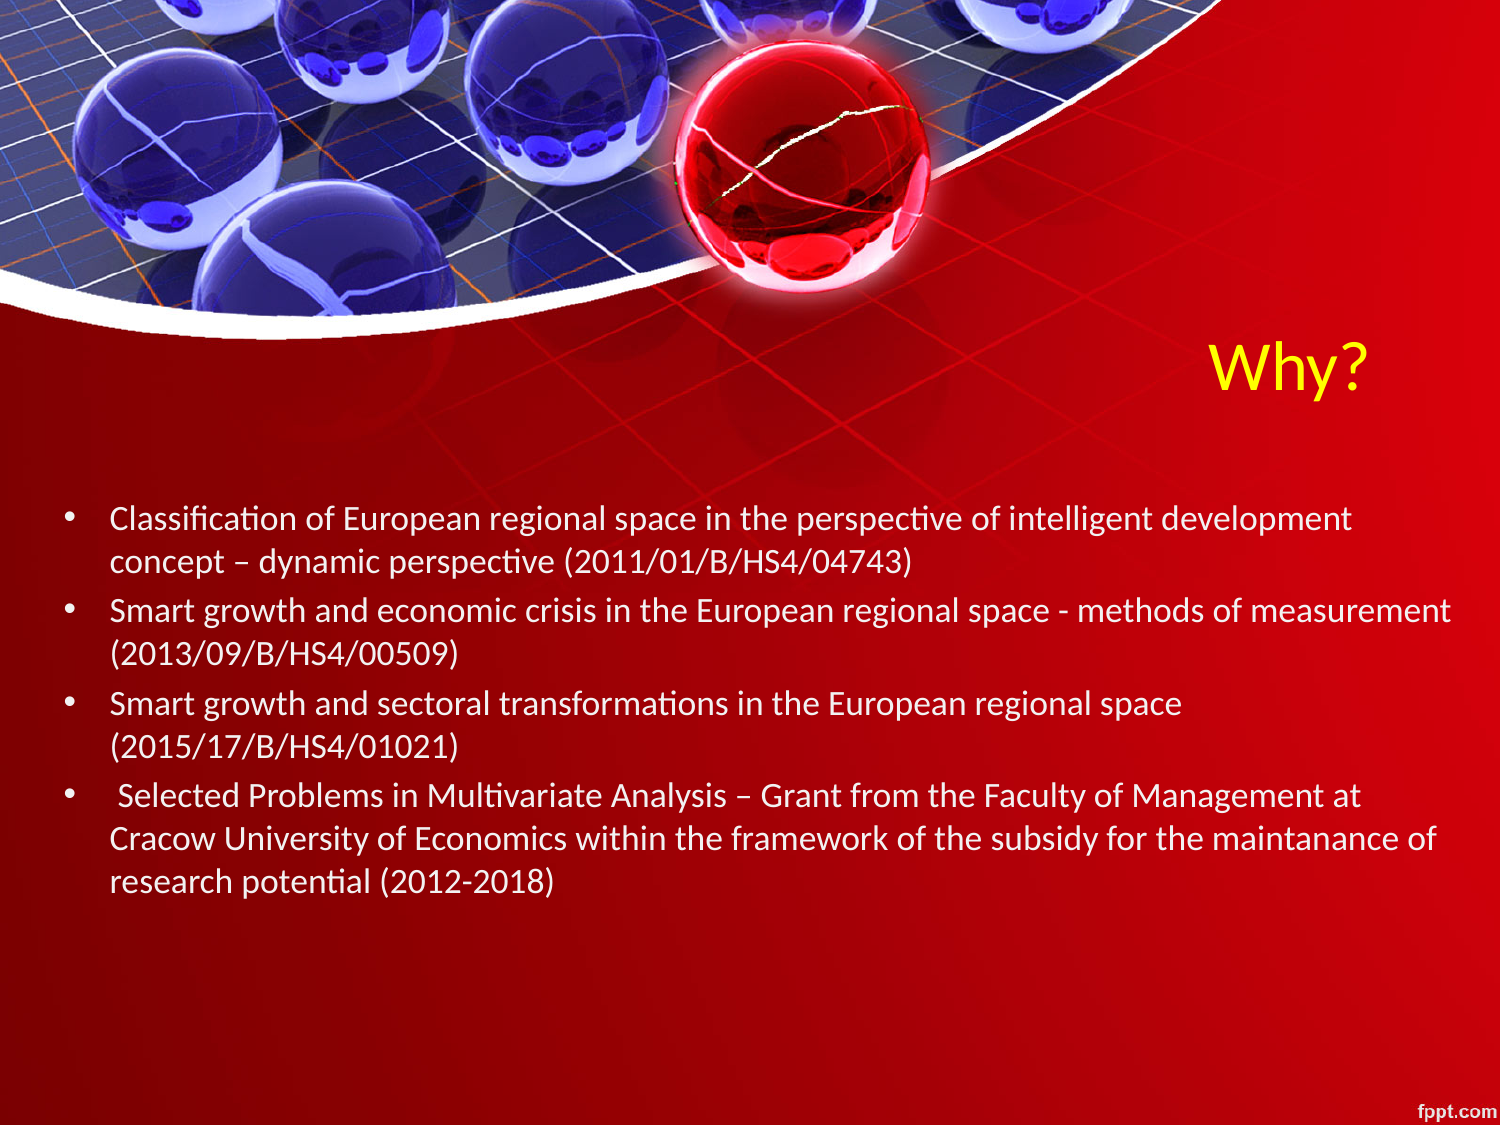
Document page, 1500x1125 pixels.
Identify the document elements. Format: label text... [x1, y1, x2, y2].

picture [0, 0, 1500, 1125]
list Classification of European regional space in the perspective of intelligent development concept – dynamic perspective (2011/01/B/HS4/04743) Smart growth and economic crisis in the European regional space - methods of measurement (2013/09/B/HS4/00509) Smart growth and sectoral transformations in the European regional space (2015/17/B/HS4/01021) Selected Problems in Multivariate Analysis – Grant from the Faculty of Management at Cracow University of Economics within the framework of the subsidy for the maintanance of research potential (2012-2018) [48, 487, 1477, 914]
title Why? [36, 311, 1387, 413]
